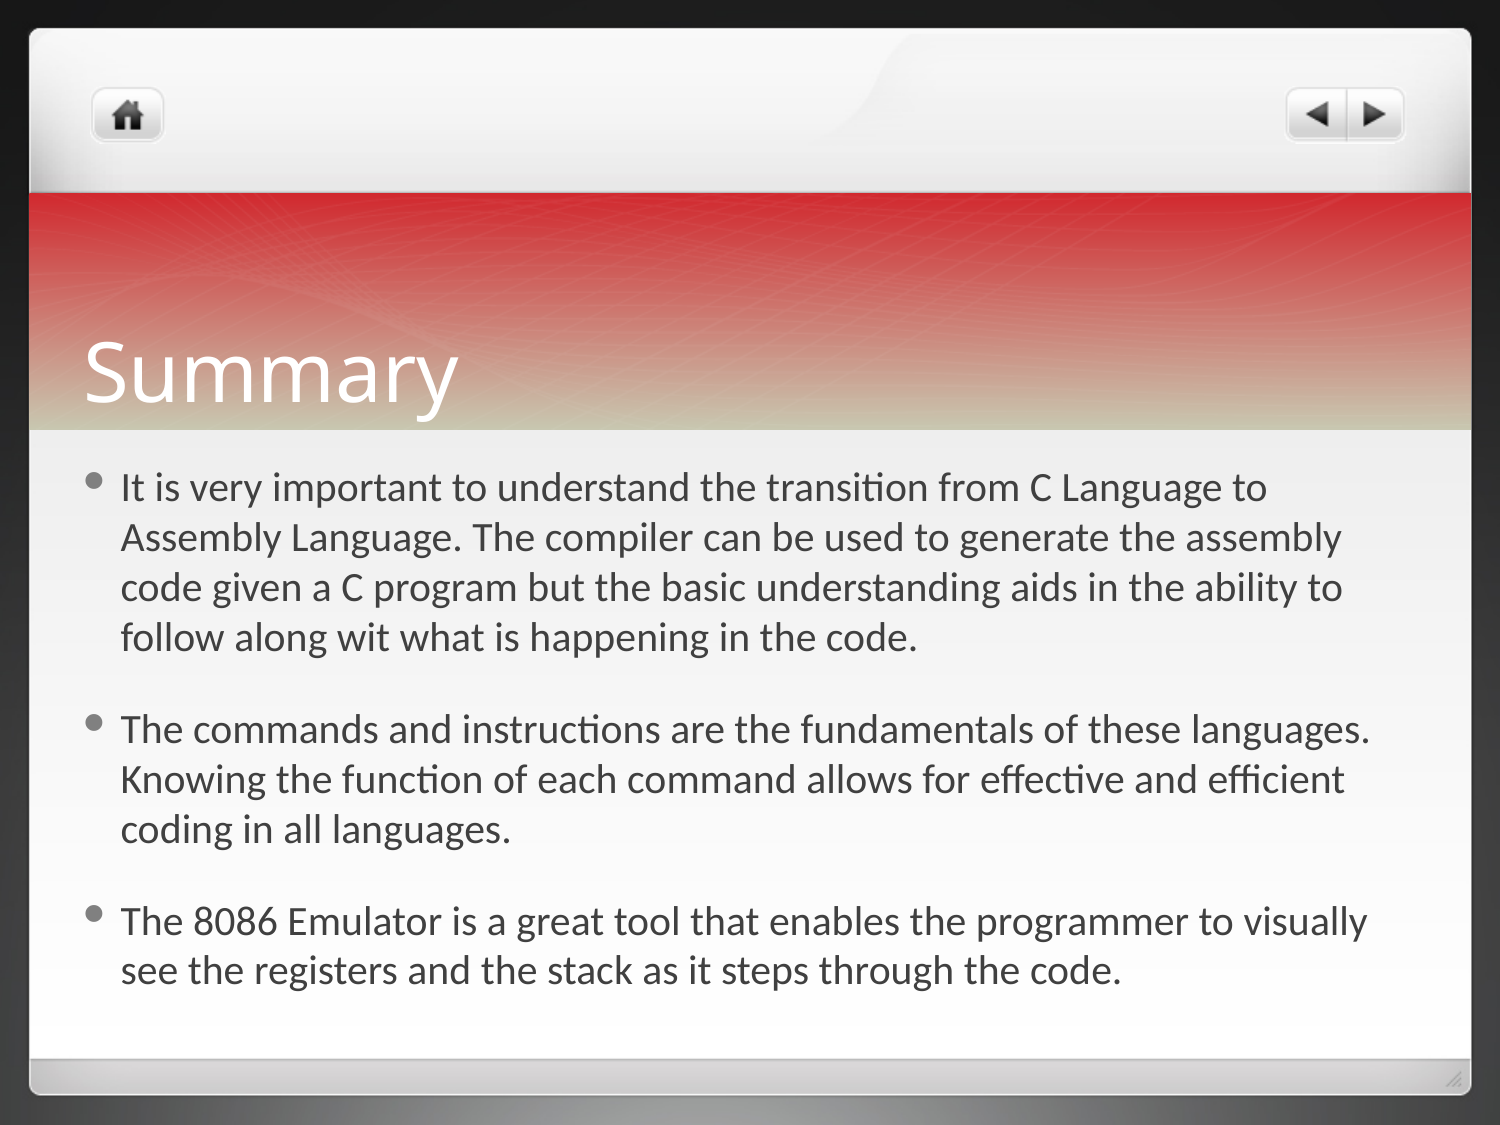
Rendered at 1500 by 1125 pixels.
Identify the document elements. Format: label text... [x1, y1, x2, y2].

list It is very important to understand the transition from C Language to Assembly Language. The compiler can be used to generate the assembly code given a C program but the basic understanding aids in the ability to follow along wit what is happening in the code. The commands and instructions are the fundamentals of these languages. Knowing the function of each command allows for effective and efficient coding in all languages. The 8086 Emulator is a great tool that enables the programmer to visually see the registers and the stack as it steps through the code. [68, 452, 1432, 1025]
title Summary [68, 238, 1432, 427]
picture [0, 0, 1500, 1125]
